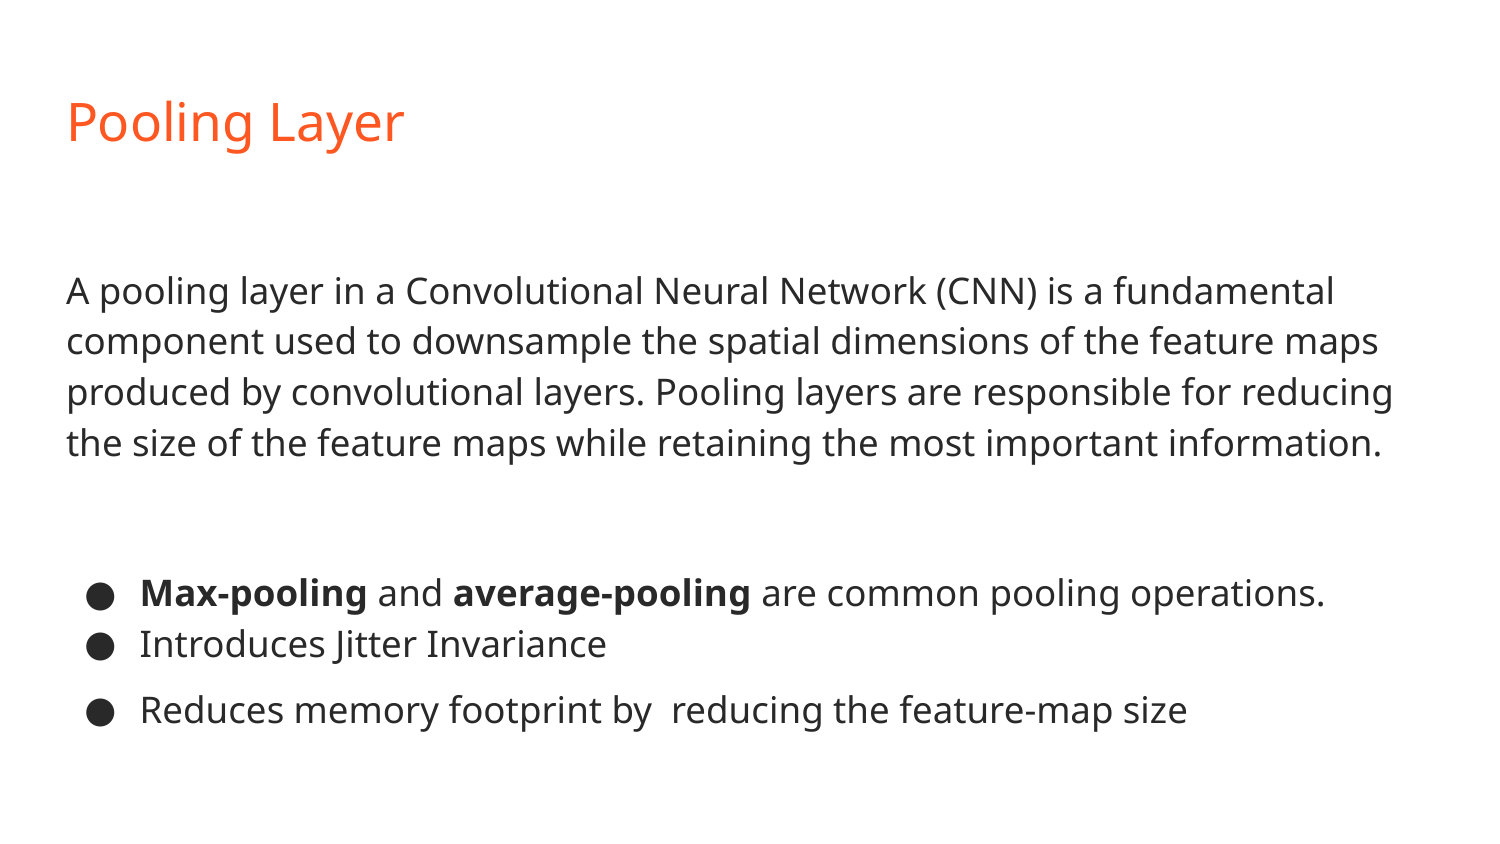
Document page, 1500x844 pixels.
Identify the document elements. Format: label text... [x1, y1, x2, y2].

list A pooling layer in a Convolutional Neural Network (CNN) is a fundamental component used to downsample the spatial dimensions of the feature maps produced by convolutional layers. Pooling layers are responsible for reducing the size of the feature maps while retaining the most important information. Max-pooling and average-pooling are common pooling operations. Introduces Jitter Invariance Reduces memory footprint by reducing the feature-map size [51, 246, 1449, 750]
title Pooling Layer [51, 72, 1449, 167]
